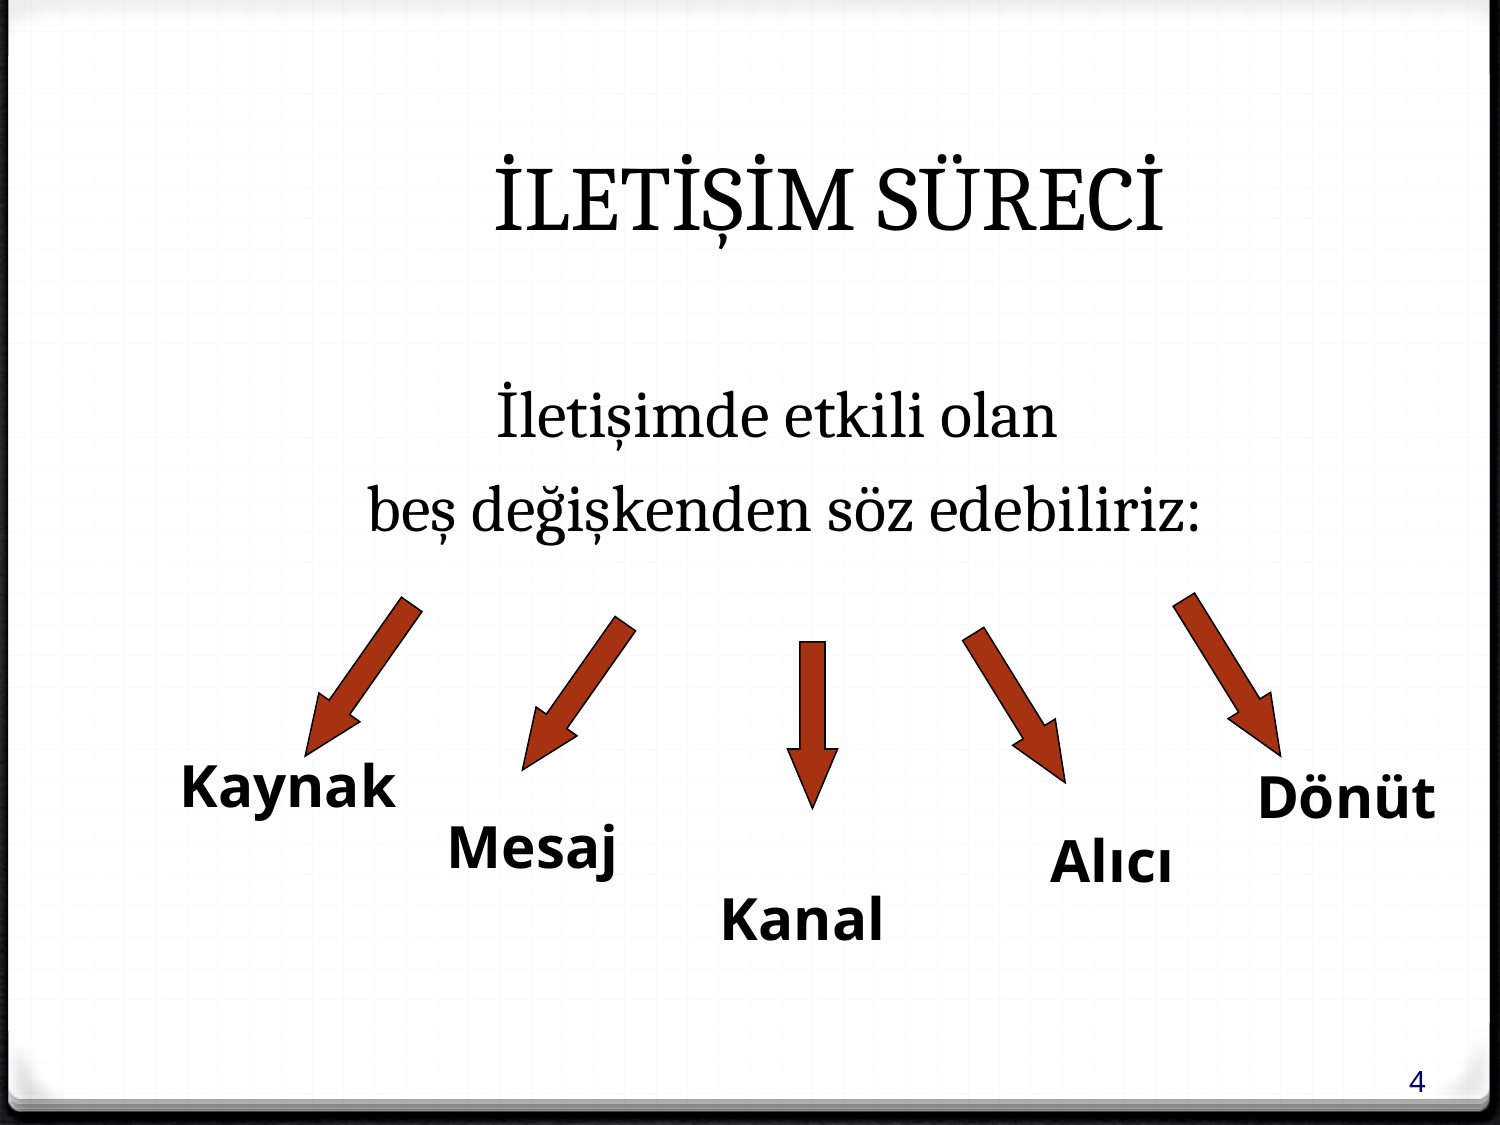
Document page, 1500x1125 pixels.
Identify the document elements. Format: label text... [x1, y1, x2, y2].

text_box İletişimde etkili olan beş değişkenden söz edebiliriz: [132, 363, 1439, 575]
text_box İLETİŞİM SÜRECİ [224, 99, 1436, 288]
picture [0, 0, 1500, 1125]
text_box [787, 641, 838, 809]
text_box Alıcı [1035, 816, 1189, 902]
text_box Kanal [704, 875, 900, 960]
text_box [1173, 593, 1281, 757]
text_box Dönüt [1241, 752, 1452, 838]
text_box Mesaj [432, 802, 634, 888]
text_box [962, 627, 1066, 783]
slide_number 4 [1081, 1046, 1441, 1122]
text_box [522, 616, 636, 771]
text_box [305, 597, 422, 757]
text_box Kaynak [164, 741, 411, 827]
